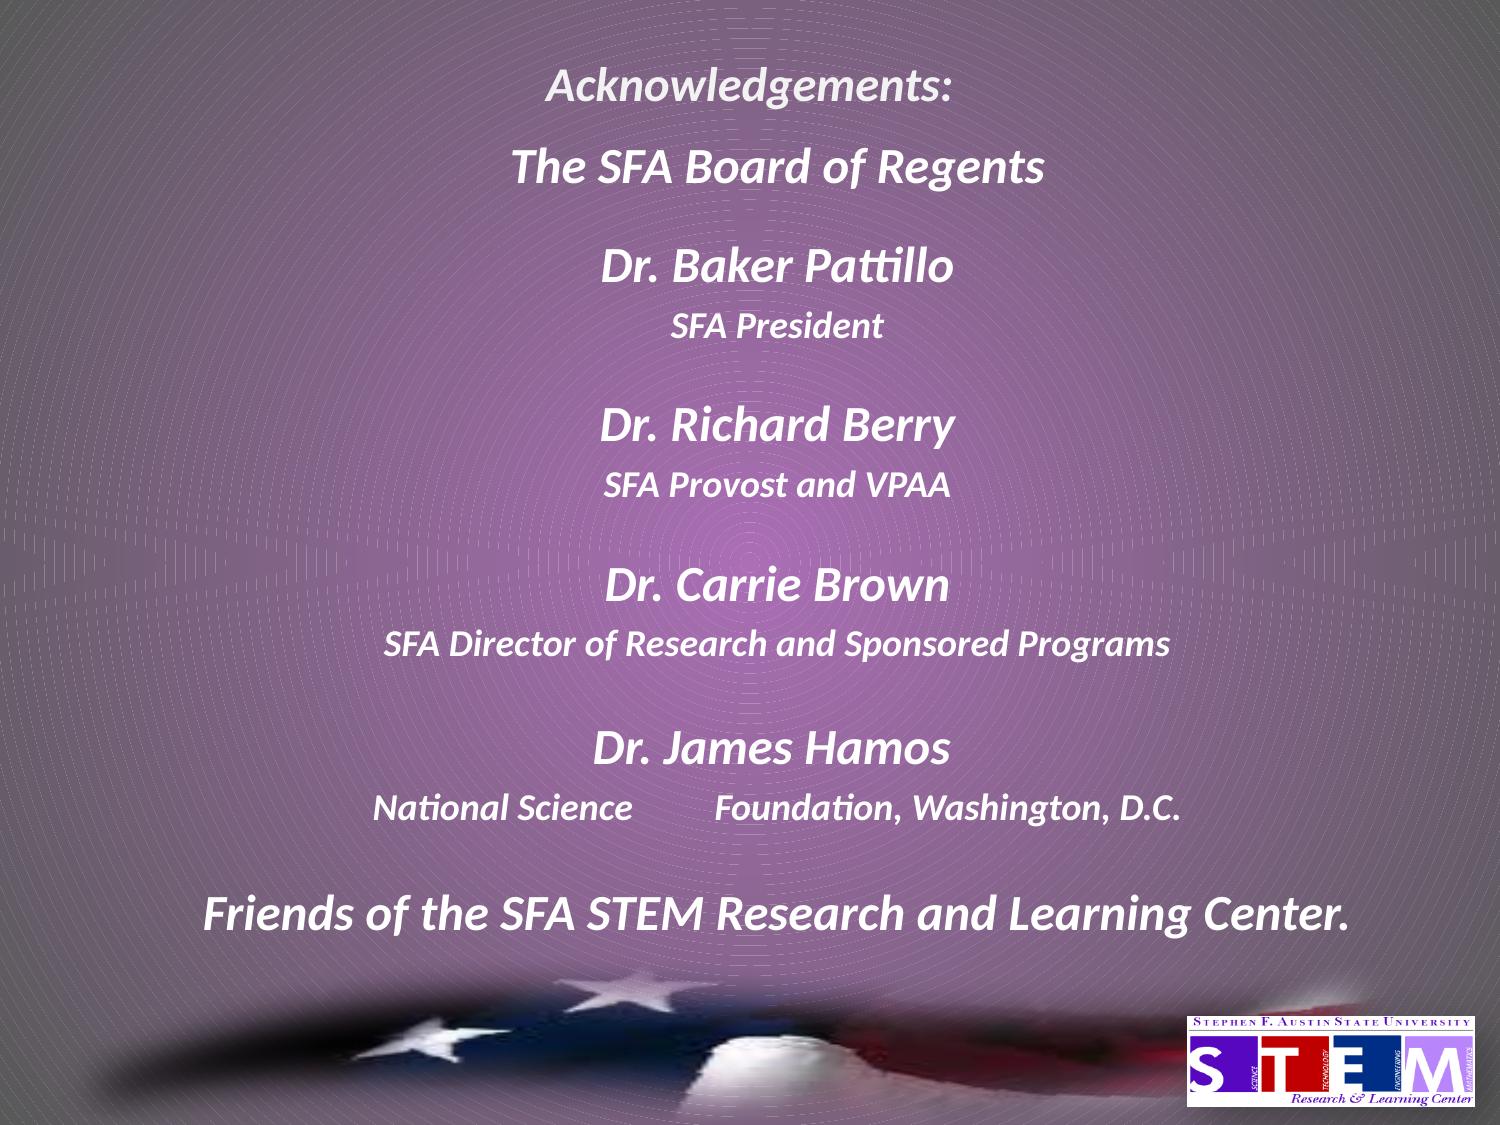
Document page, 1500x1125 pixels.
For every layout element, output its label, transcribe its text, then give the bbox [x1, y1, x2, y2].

list The SFA Board of Regents Dr. Baker Pattillo SFA President Dr. Richard Berry SFA Provost and VPAA Dr. Carrie Brown SFA Director of Research and Sponsored Programs Dr. James Hamos National Science Foundation, Washington, D.C. Friends of the SFA STEM Research and Learning Center. [58, 125, 1497, 950]
picture [237, 1013, 1475, 1107]
title Acknowledgements: [75, 45, 1425, 125]
